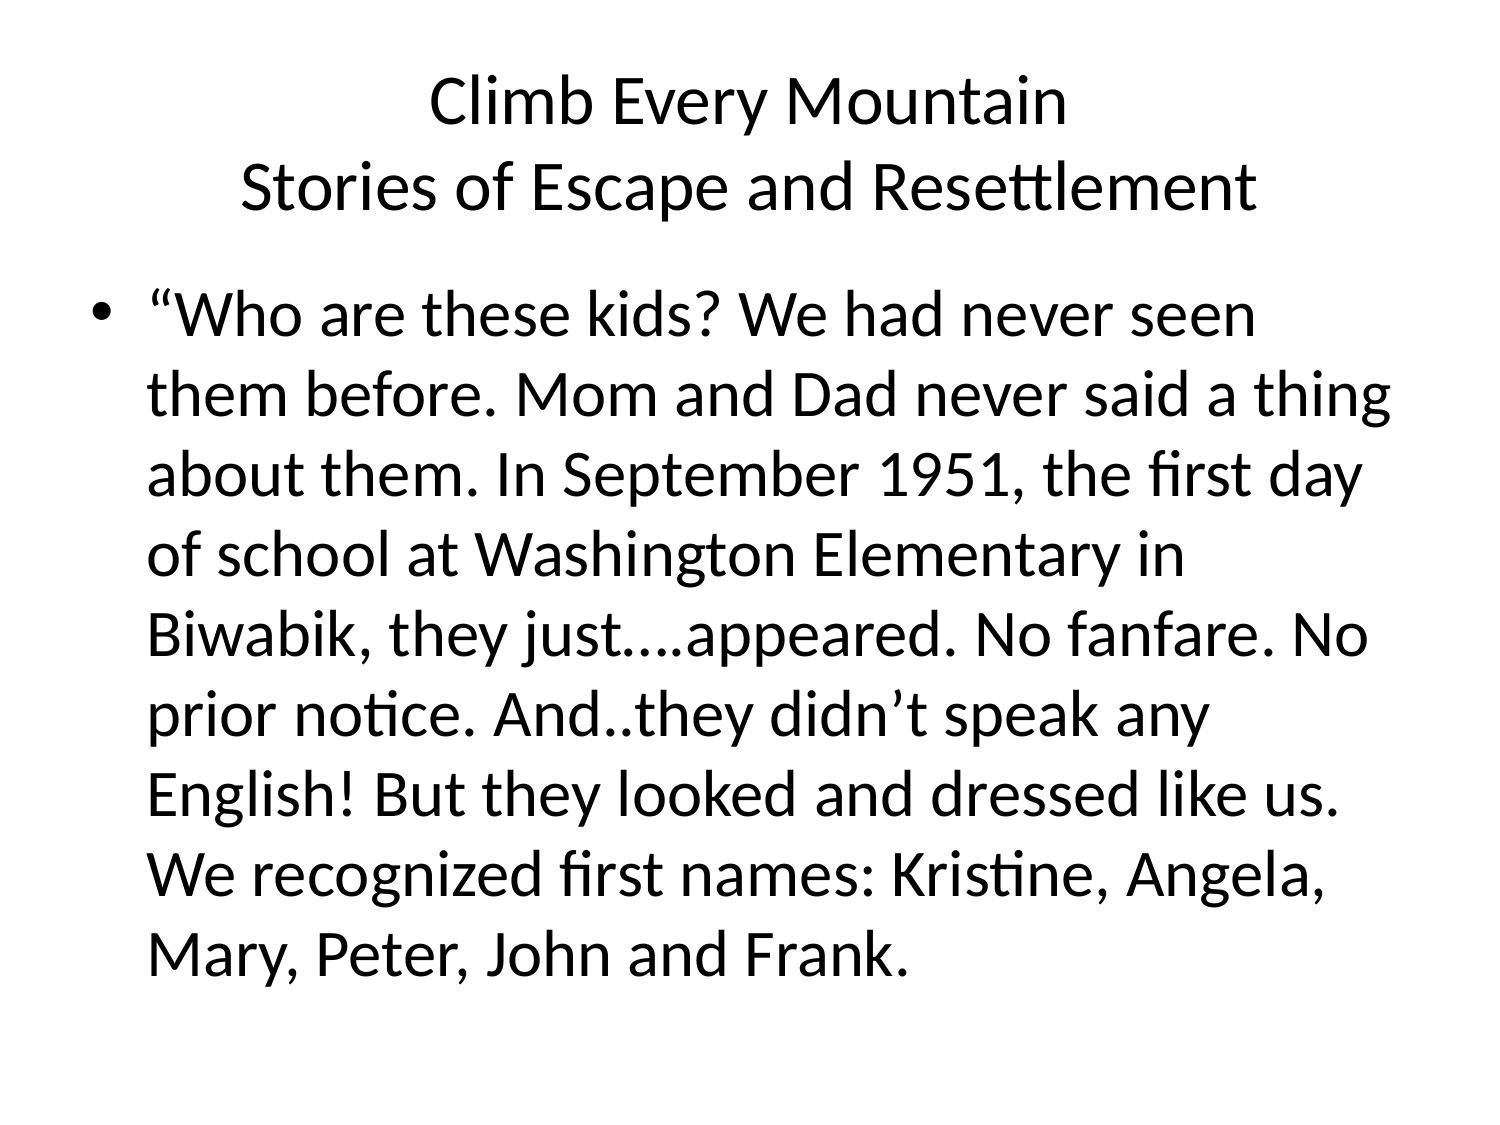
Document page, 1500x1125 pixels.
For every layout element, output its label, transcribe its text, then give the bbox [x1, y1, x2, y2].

list “Who are these kids? We had never seen them before. Mom and Dad never said a thing about them. In September 1951, the first day of school at Washington Elementary in Biwabik, they just….appeared. No fanfare. No prior notice. And..they didn’t speak any English! But they looked and dressed like us. We recognized first names: Kristine, Angela, Mary, Peter, John and Frank. [75, 262, 1425, 1005]
title Climb Every Mountain Stories of Escape and Resettlement [75, 45, 1425, 233]
